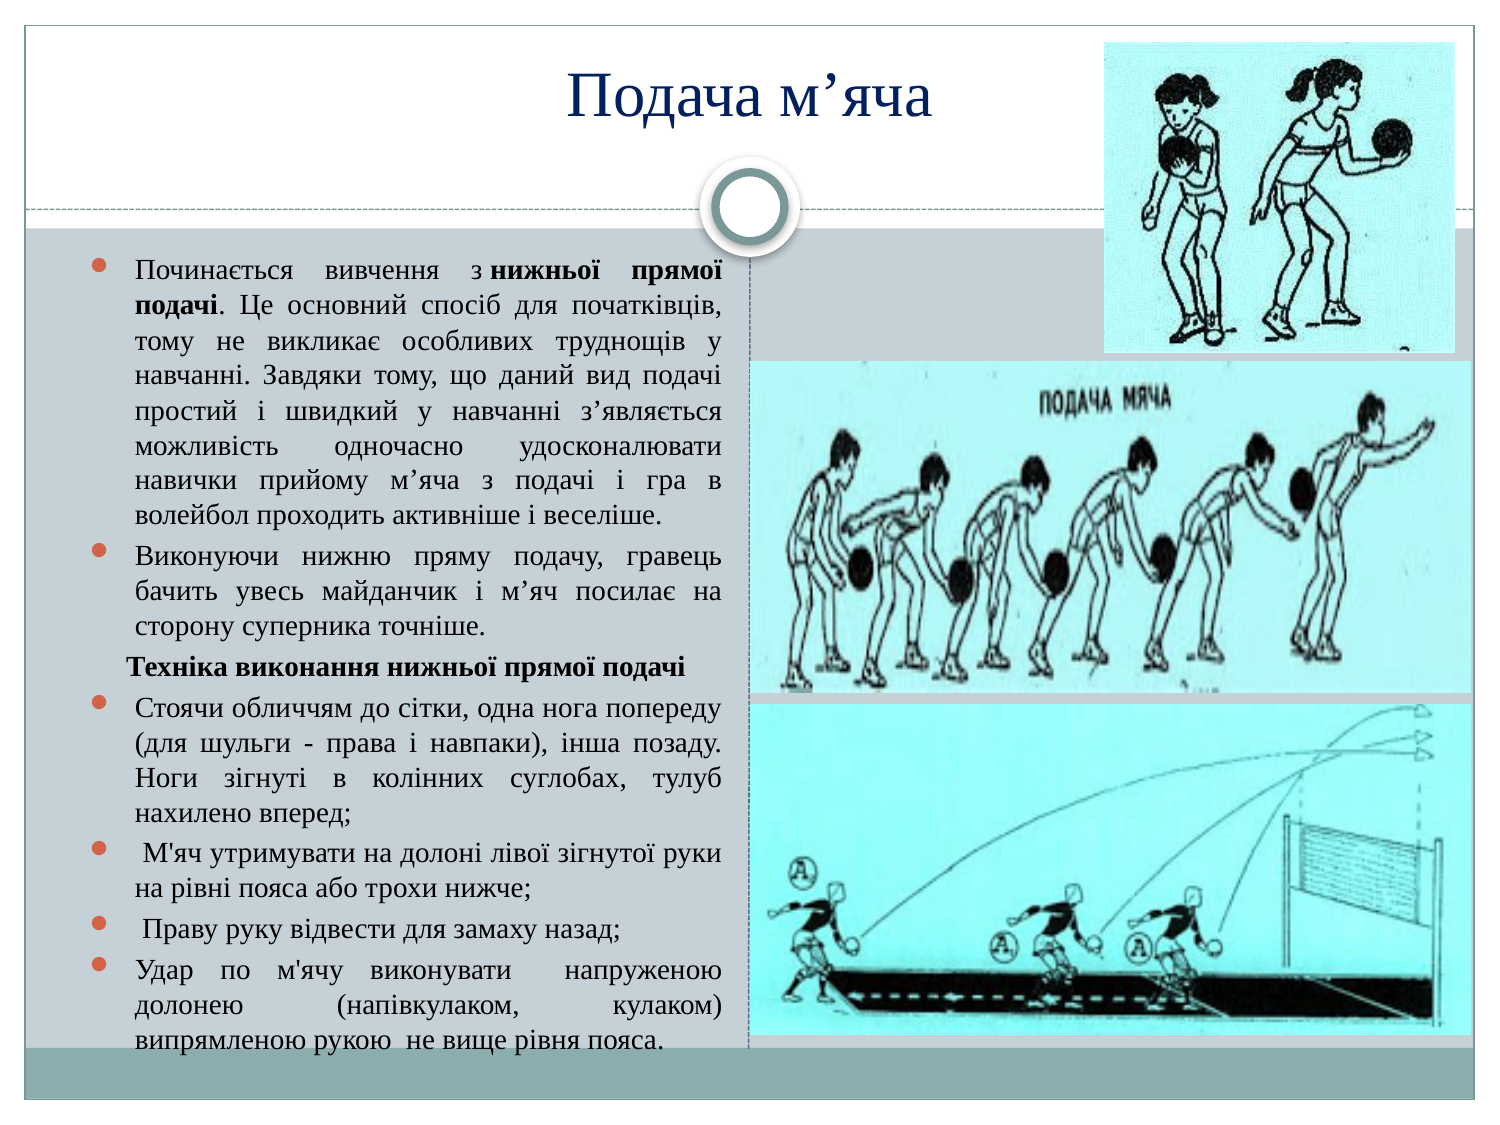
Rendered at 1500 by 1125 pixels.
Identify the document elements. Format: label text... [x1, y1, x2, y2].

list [1104, 42, 1455, 353]
picture [749, 361, 1471, 693]
title Подача м’яча [75, 45, 1099, 138]
list Починається вивчення з нижньої прямої подачі. Це основний спосіб для початківців, тому не викликає особливих труднощів у навчанні. Завдяки тому, що даний вид подачі простий і швидкий у навчанні з’являється можливість одночасно удосконалювати навички прийому м’яча з подачі і гра в волейбол проходить активніше і веселіше. Виконуючи нижню пряму подачу, гравець бачить увесь майданчик і м’яч посилає на сторону суперника точніше. Техніка виконання нижньої прямої подачі Стоячи обличчям до сітки, одна нога попереду (для шульги - права і навпаки), інша позаду. Ноги зігнуті в колінних суглобах, тулуб нахилено вперед; М'яч утримувати на долоні лівої зігнутої руки на рівні пояса або трохи нижче; Праву руку відвести для замаху назад; Удар по м'ячу виконувати напруженою долонею (напівкулаком, кулаком) випрямленою рукою не вище рівня пояса. [75, 243, 738, 1083]
picture [749, 703, 1471, 1036]
